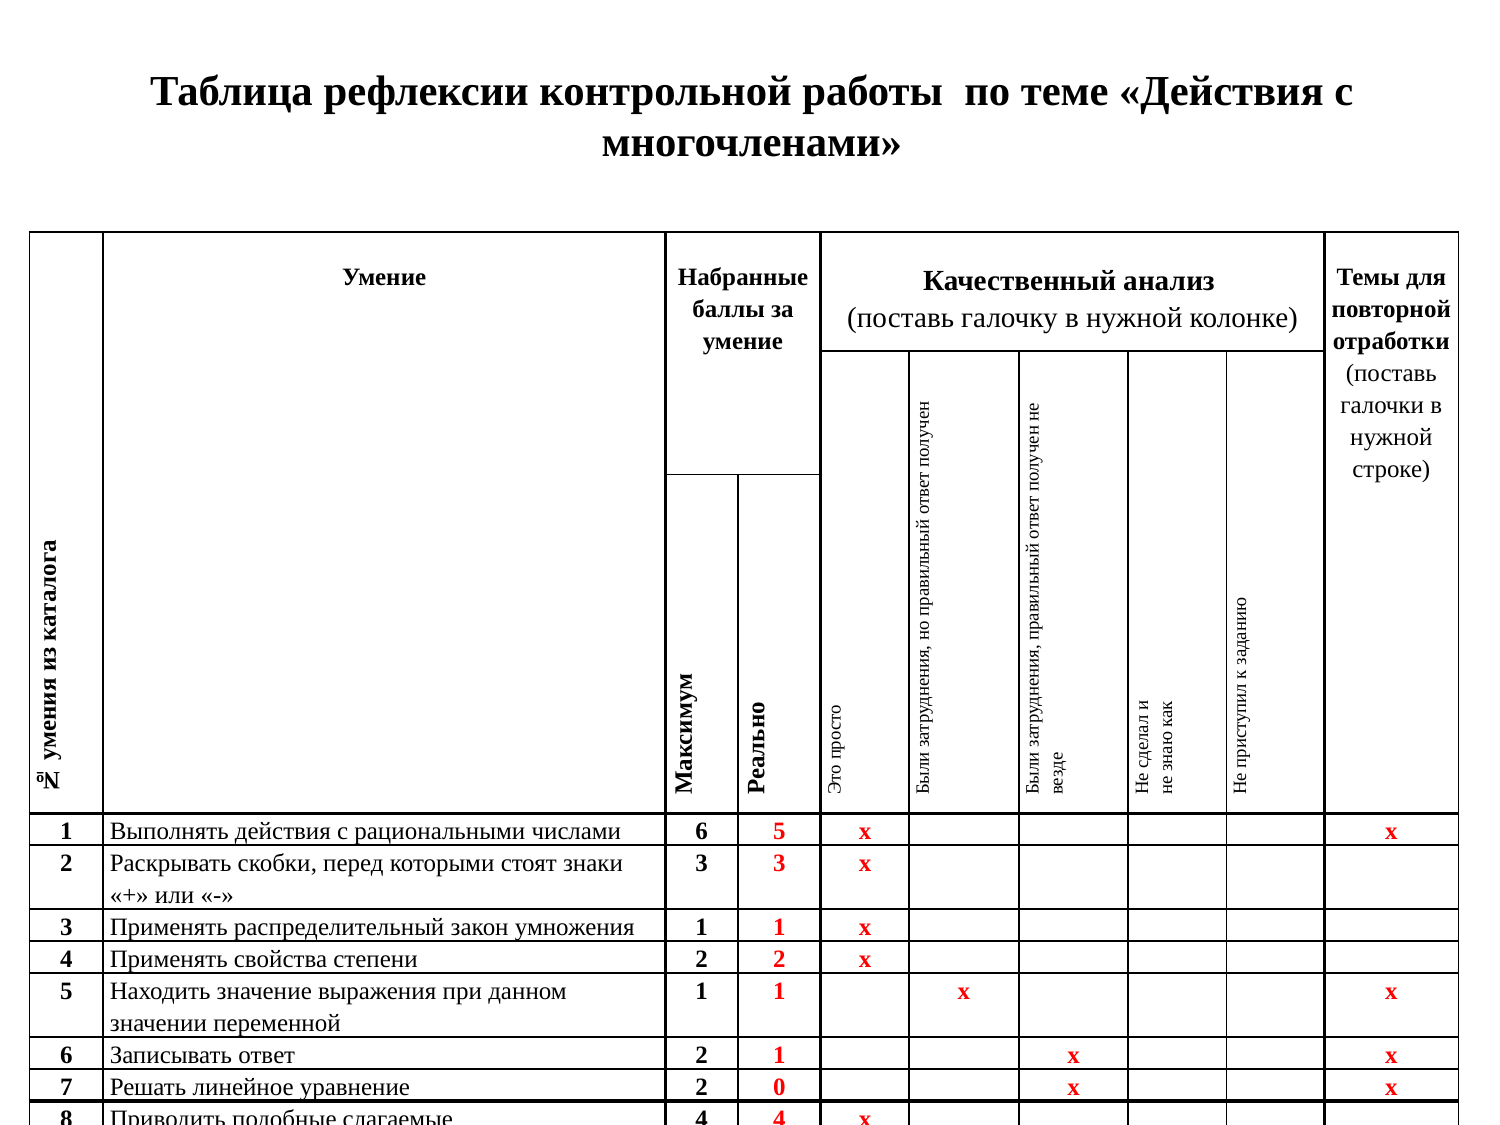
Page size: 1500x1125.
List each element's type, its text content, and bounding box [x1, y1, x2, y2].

table_cell [1227, 1070, 1323, 1099]
table_cell [1020, 846, 1127, 908]
table_cell Применять свойства степени [104, 942, 664, 972]
table_header Качественный анализ (поставь галочку в нужной колонке) [822, 233, 1323, 350]
table_cell 2 [667, 1070, 737, 1099]
table_cell 2 [667, 1038, 737, 1068]
table_cell [1020, 910, 1127, 940]
table_cell 4 [739, 1103, 819, 1125]
table_cell 1 [30, 815, 102, 844]
table_cell [1020, 815, 1127, 844]
table_cell 2 [667, 942, 737, 972]
table_cell [1227, 1038, 1323, 1068]
table_cell Находить значение выражения при данном значении переменной [104, 974, 664, 1036]
table_cell Выполнять действия с рациональными числами [104, 815, 664, 844]
table_cell 3 [667, 846, 737, 908]
table_cell 1 [667, 910, 737, 940]
table_cell Были затруднения, правильный ответ получен не везде [1020, 352, 1127, 812]
table_cell [1020, 974, 1127, 1036]
table_cell 2 [30, 846, 102, 908]
table_cell [910, 942, 1018, 972]
table_cell [822, 1070, 908, 1099]
table_cell 3 [739, 846, 819, 908]
table_cell [1129, 942, 1226, 972]
table_cell х [1326, 974, 1458, 1036]
table_cell [1227, 974, 1323, 1036]
table_cell [1227, 910, 1323, 940]
table_cell Не приступил к заданию [1227, 352, 1323, 812]
table_cell 1 [739, 910, 819, 940]
table_header Темы для повторной отработки (поставь галочки в нужной строке) [1326, 233, 1458, 812]
table_cell Были затруднения, но правильный ответ получен [910, 352, 1018, 812]
table_cell Раскрывать скобки, перед которыми стоят знаки «+» или «-» [104, 846, 664, 908]
table_cell [1227, 942, 1323, 972]
table_cell [1227, 846, 1323, 908]
table_cell [1129, 1103, 1226, 1125]
table_header Набранные баллы за умение [667, 233, 819, 474]
table_cell 5 [30, 974, 102, 1036]
table_cell [1129, 846, 1226, 908]
table_cell Приводить подобные слагаемые [104, 1103, 664, 1125]
table_cell х [1020, 1070, 1127, 1099]
table_cell [1129, 974, 1226, 1036]
table_cell Максимум [667, 475, 737, 812]
table_cell Записывать ответ [104, 1038, 664, 1068]
table_cell [1326, 1103, 1458, 1125]
table_cell Реально [739, 475, 819, 812]
table_cell х [1020, 1038, 1127, 1068]
table_cell 0 [739, 1070, 819, 1099]
table_cell 6 [30, 1038, 102, 1068]
table_cell [1129, 1038, 1226, 1068]
table_cell [1129, 910, 1226, 940]
table_cell [1326, 910, 1458, 940]
title Таблица рефлексии контрольной работы по теме «Действия с многочленами» [76, 54, 1427, 173]
table_cell х [1326, 1038, 1458, 1068]
table_cell [822, 974, 908, 1036]
table_cell 1 [739, 1038, 819, 1068]
table_cell х [822, 815, 908, 844]
table_cell х [822, 942, 908, 972]
table_cell [910, 1038, 1018, 1068]
table_cell [1326, 942, 1458, 972]
table_cell [910, 846, 1018, 908]
table_cell 4 [667, 1103, 737, 1125]
table_cell х [910, 974, 1018, 1036]
table_cell 4 [30, 942, 102, 972]
table_cell [1129, 815, 1226, 844]
table_cell х [1326, 1070, 1458, 1099]
table_cell [910, 1070, 1018, 1099]
table_cell 7 [30, 1070, 102, 1099]
table_cell [1227, 1103, 1323, 1125]
table_cell [1129, 1070, 1226, 1099]
table_cell [910, 1103, 1018, 1125]
table_cell 3 [30, 910, 102, 940]
table_cell х [822, 846, 908, 908]
table_header Умение [104, 233, 664, 812]
table_cell 5 [739, 815, 819, 844]
table_cell [1227, 815, 1323, 844]
table_cell 6 [667, 815, 737, 844]
table_cell х [822, 1103, 908, 1125]
table_cell [1020, 942, 1127, 972]
table_cell 1 [739, 974, 819, 1036]
table_cell Это просто [822, 352, 908, 812]
table_cell [910, 910, 1018, 940]
table_cell 8 [30, 1103, 102, 1125]
table_cell Применять распределительный закон умножения [104, 910, 664, 940]
table_cell [1020, 1103, 1127, 1125]
table_header № умения из каталога [30, 233, 102, 812]
table_cell 2 [739, 942, 819, 972]
table_cell Решать линейное уравнение [104, 1070, 664, 1099]
table_cell [910, 815, 1018, 844]
table_cell х [822, 910, 908, 940]
table_cell 1 [667, 974, 737, 1036]
table_cell [822, 1038, 908, 1068]
table_cell х [1326, 815, 1458, 844]
table_cell [1326, 846, 1458, 908]
table_cell Не сделал и не знаю как [1129, 352, 1226, 812]
